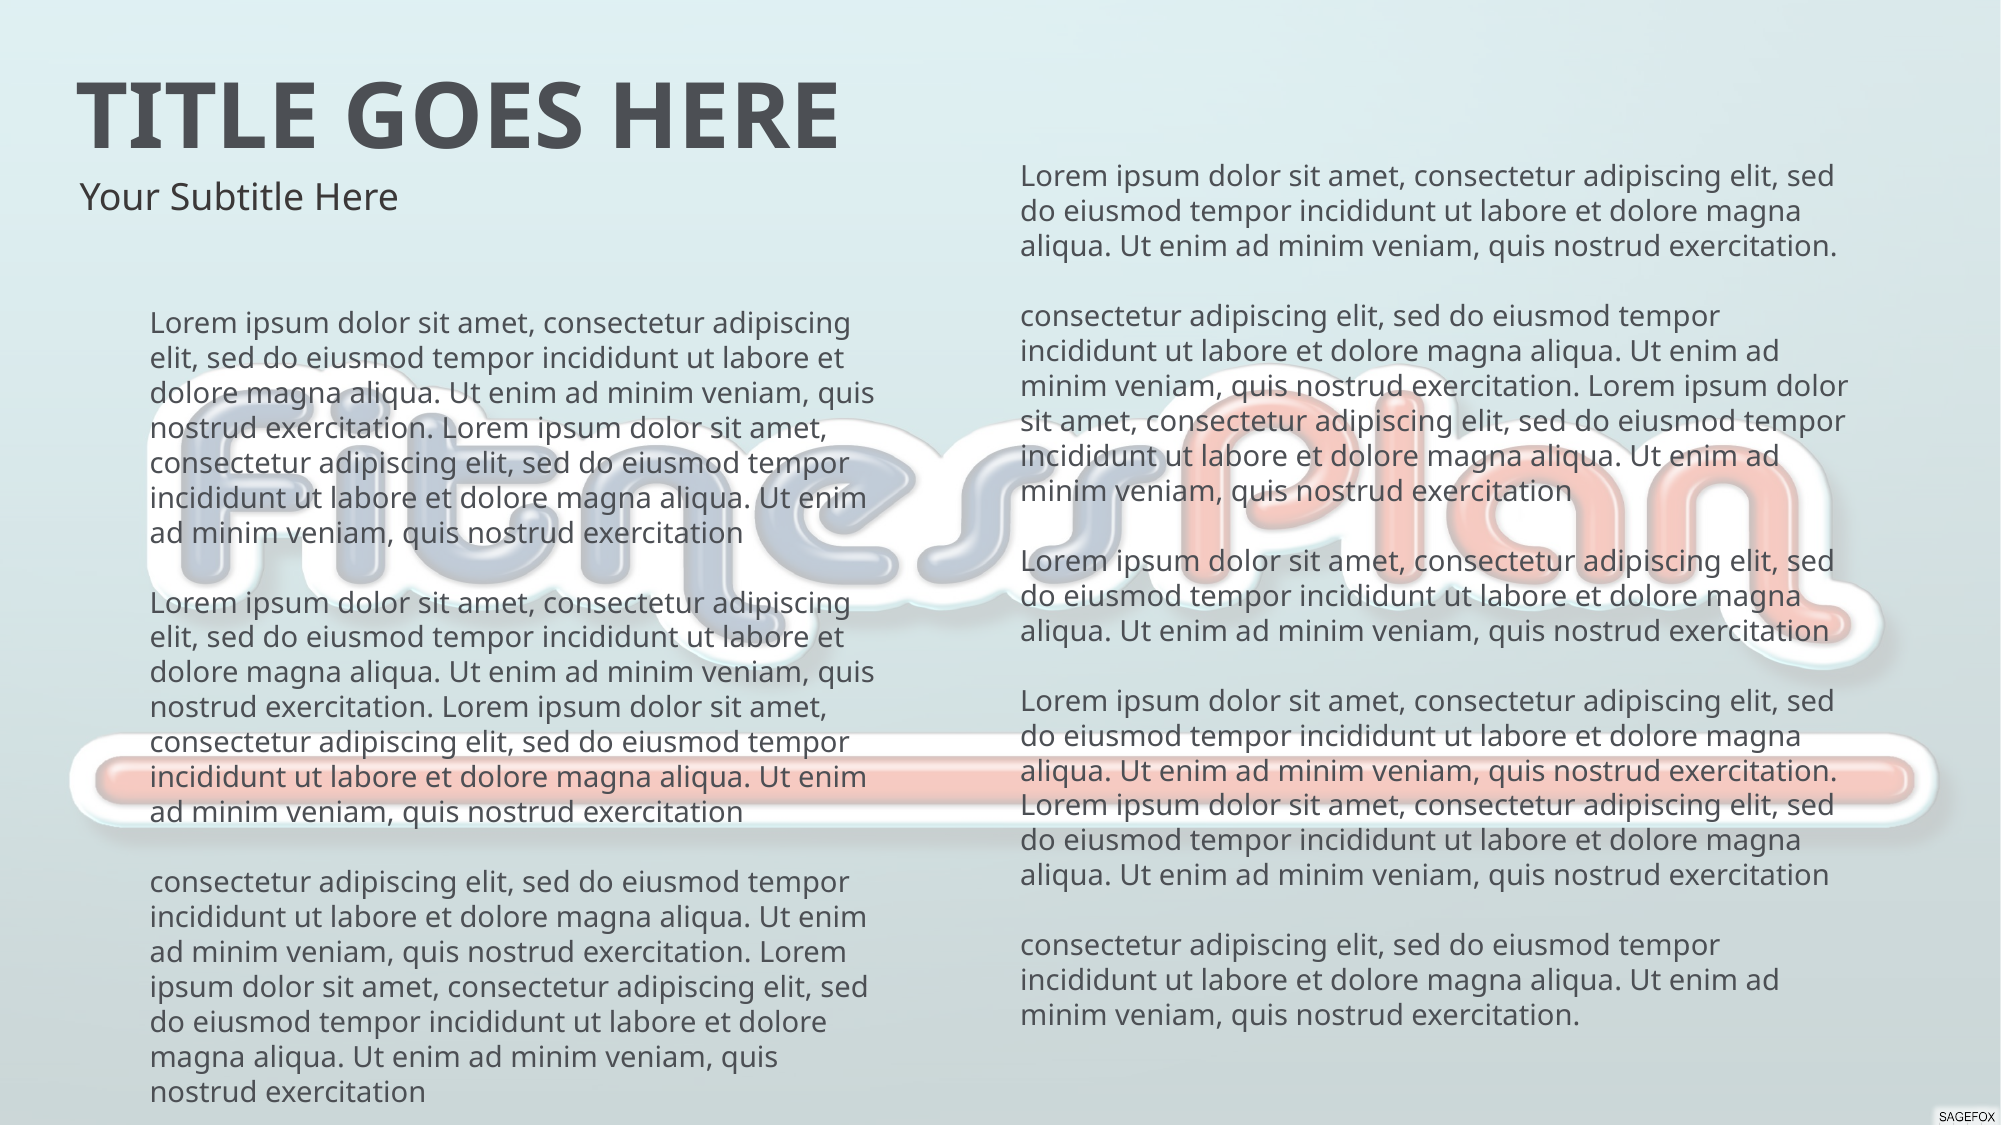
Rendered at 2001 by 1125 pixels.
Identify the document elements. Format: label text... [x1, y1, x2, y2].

text_box Lorem ipsum dolor sit amet, consectetur adipiscing elit, sed do eiusmod tempor incididunt ut labore et dolore magna aliqua. Ut enim ad minim veniam, quis nostrud exercitation. consectetur adipiscing elit, sed do eiusmod tempor incididunt ut labore et dolore magna aliqua. Ut enim ad minim veniam, quis nostrud exercitation. Lorem ipsum dolor sit amet, consectetur adipiscing elit, sed do eiusmod tempor incididunt ut labore et dolore magna aliqua. Ut enim ad minim veniam, quis nostrud exercitation Lorem ipsum dolor sit amet, consectetur adipiscing elit, sed do eiusmod tempor incididunt ut labore et dolore magna aliqua. Ut enim ad minim veniam, quis nostrud exercitation Lorem ipsum dolor sit amet, consectetur adipiscing elit, sed do eiusmod tempor incididunt ut labore et dolore magna aliqua. Ut enim ad minim veniam, quis nostrud exercitation. Lorem ipsum dolor sit amet, consectetur adipiscing elit, sed do eiusmod tempor incididunt ut labore et dolore magna aliqua. Ut enim ad minim veniam, quis nostrud exercitation consectetur adipiscing elit, sed do eiusmod tempor incididunt ut labore et dolore magna aliqua. Ut enim ad minim veniam, quis nostrud exercitation. [1005, 150, 1876, 1039]
text_box Lorem ipsum dolor sit amet, consectetur adipiscing elit, sed do eiusmod tempor incididunt ut labore et dolore magna aliqua. Ut enim ad minim veniam, quis nostrud exercitation. Lorem ipsum dolor sit amet, consectetur adipiscing elit, sed do eiusmod tempor incididunt ut labore et dolore magna aliqua. Ut enim ad minim veniam, quis nostrud exercitation Lorem ipsum dolor sit amet, consectetur adipiscing elit, sed do eiusmod tempor incididunt ut labore et dolore magna aliqua. Ut enim ad minim veniam, quis nostrud exercitation. Lorem ipsum dolor sit amet, consectetur adipiscing elit, sed do eiusmod tempor incididunt ut labore et dolore magna aliqua. Ut enim ad minim veniam, quis nostrud exercitation consectetur adipiscing elit, sed do eiusmod tempor incididunt ut labore et dolore magna aliqua. Ut enim ad minim veniam, quis nostrud exercitation. Lorem ipsum dolor sit amet, consectetur adipiscing elit, sed do eiusmod tempor incididunt ut labore et dolore magna aliqua. Ut enim ad minim veniam, quis nostrud exercitation [134, 296, 897, 1125]
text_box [60, 49, 1020, 227]
picture [1936, 1111, 1997, 1125]
